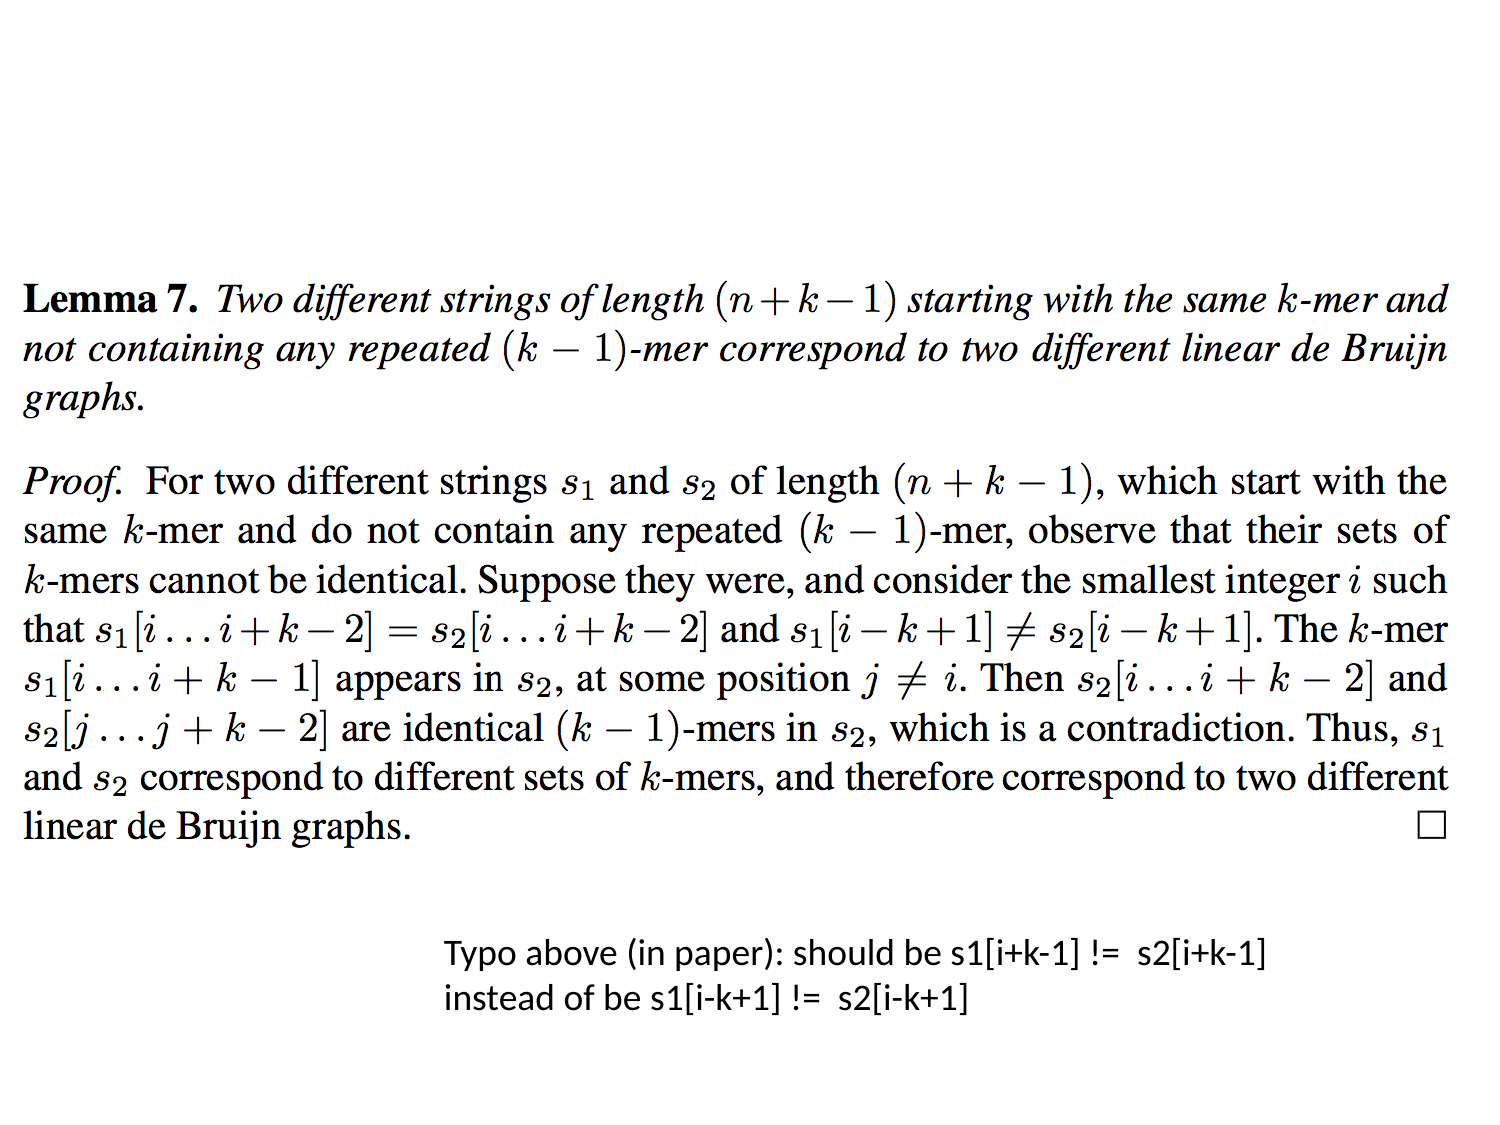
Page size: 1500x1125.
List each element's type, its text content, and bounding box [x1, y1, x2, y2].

picture [0, 264, 1500, 861]
text_box Typo above (in paper): should be s1[i+k-1] != s2[i+k-1] instead of be s1[i-k+1] != s2[i-k+1] [429, 920, 1284, 1025]
